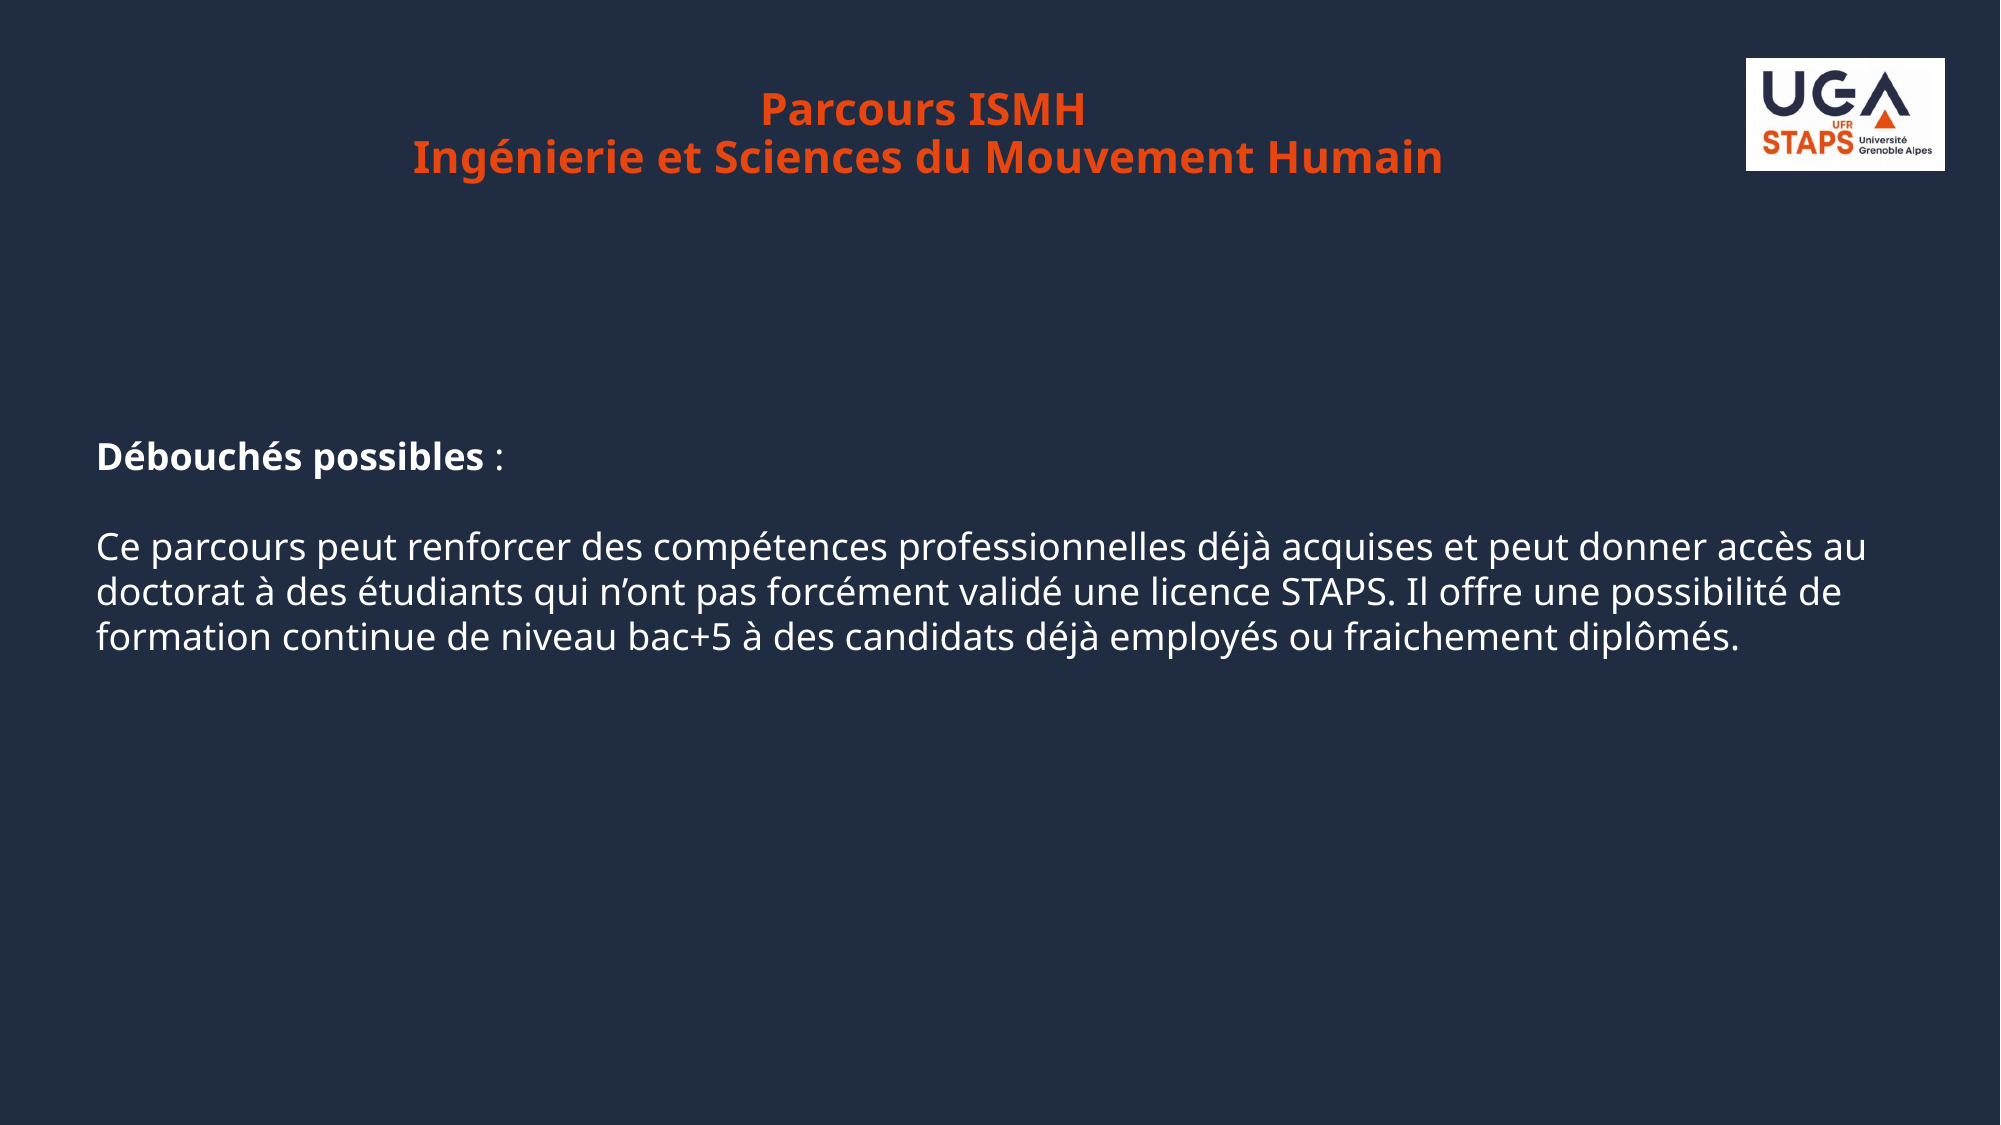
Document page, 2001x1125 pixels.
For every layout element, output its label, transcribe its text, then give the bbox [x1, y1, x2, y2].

picture [1746, 58, 1945, 171]
text_box Débouchés possibles : Ce parcours peut renforcer des compétences professionnelles déjà acquises et peut donner accès au doctorat à des étudiants qui n’ont pas forcément validé une licence STAPS. Il offre une possibilité de formation continue de niveau bac+5 à des candidats déjà employés ou fraichement diplômés. [81, 425, 2000, 666]
title Parcours ISMH Ingénierie et Sciences du Mouvement Humain [211, 78, 1636, 192]
